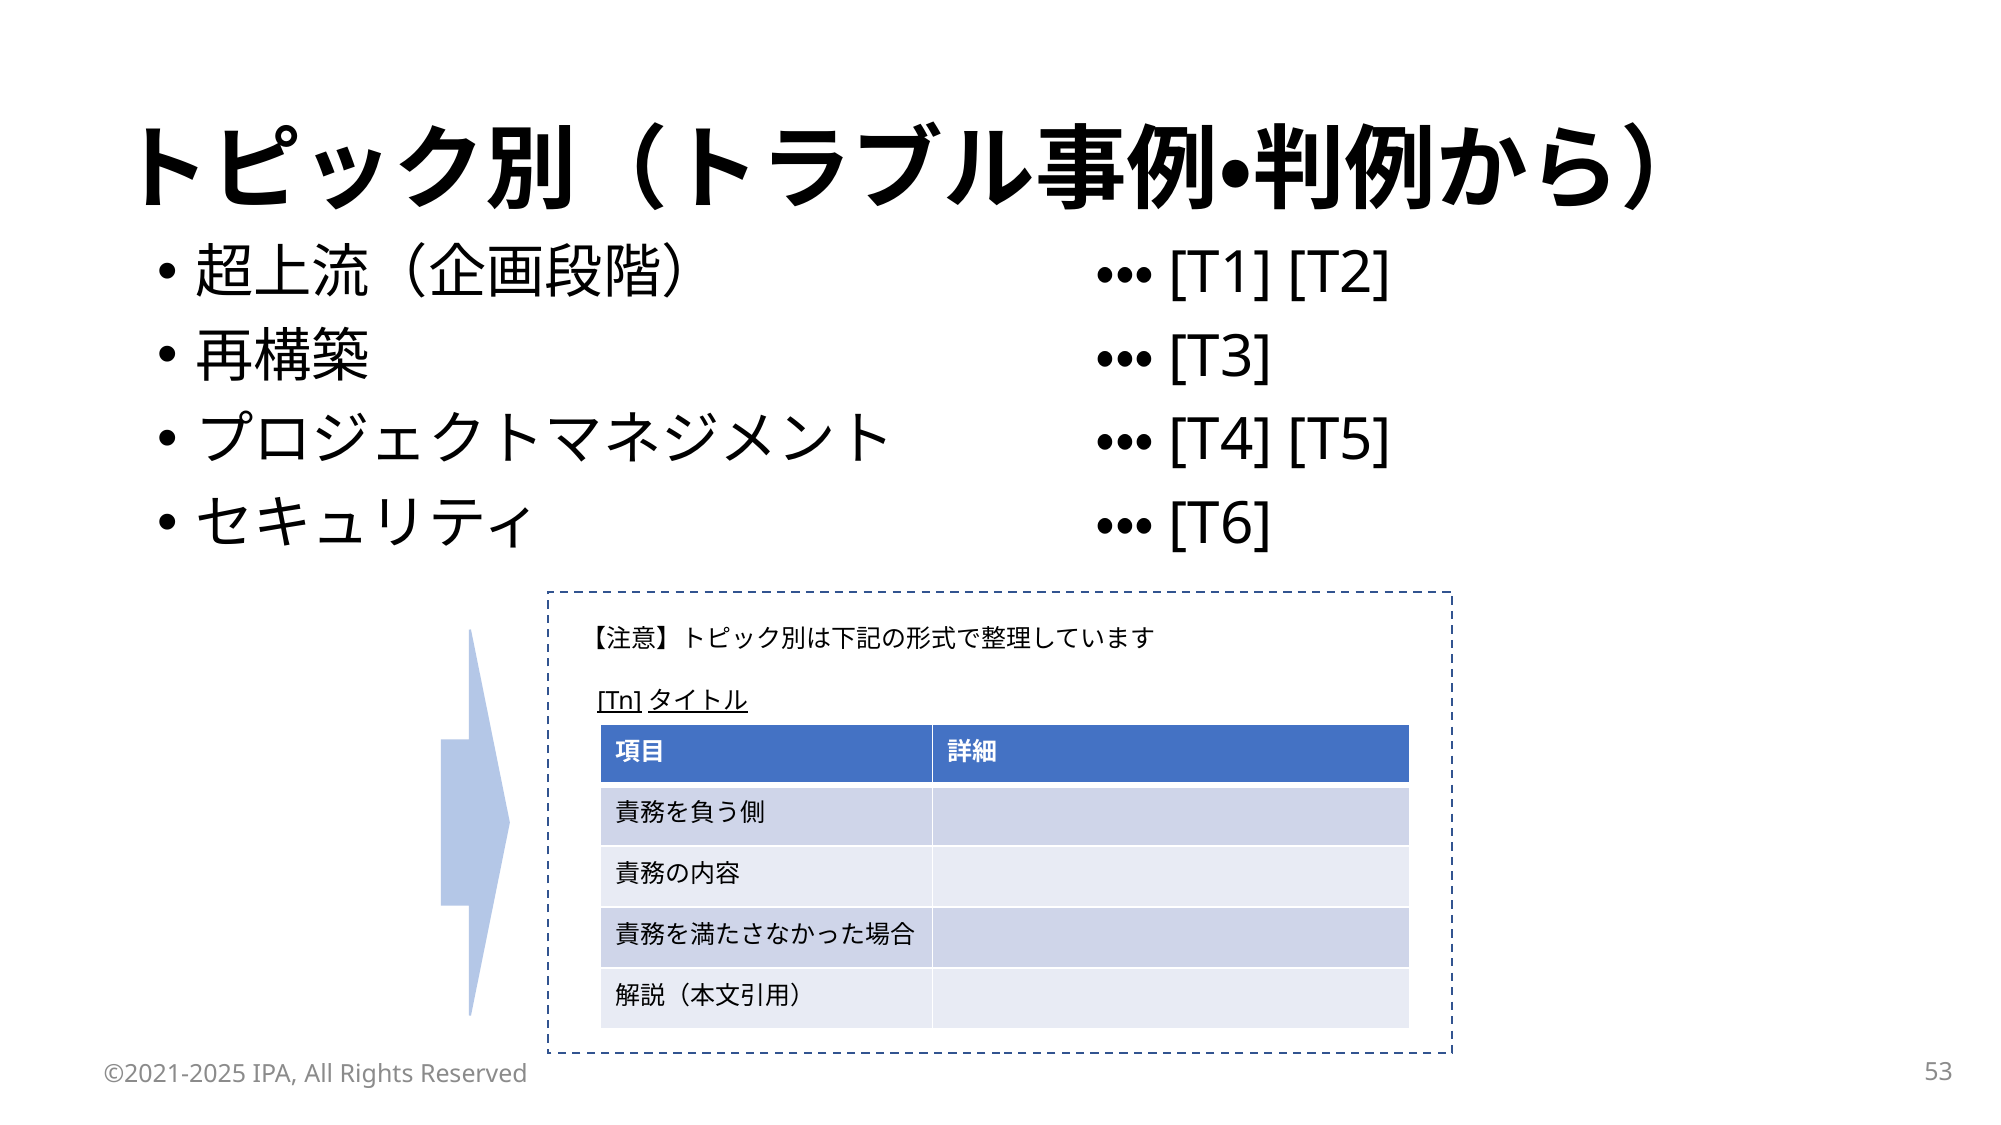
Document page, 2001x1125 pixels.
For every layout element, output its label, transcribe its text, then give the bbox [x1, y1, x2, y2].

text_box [547, 591, 1453, 1054]
text_box [440, 629, 510, 1016]
list 超上流（企画段階） ・・・[T1] [T2] 再構築 ・・・[T3] プロジェクトマネジメント ・・・[T4] [T5] セキュリティ ・・・[T6] [142, 234, 1586, 590]
slide_number 52 [1517, 1042, 1968, 1103]
title トピック別（トラブル事例・判例から） [103, 62, 1829, 281]
slide_number ©2021-2025 IPA, All Rights Reserved [88, 1042, 561, 1103]
